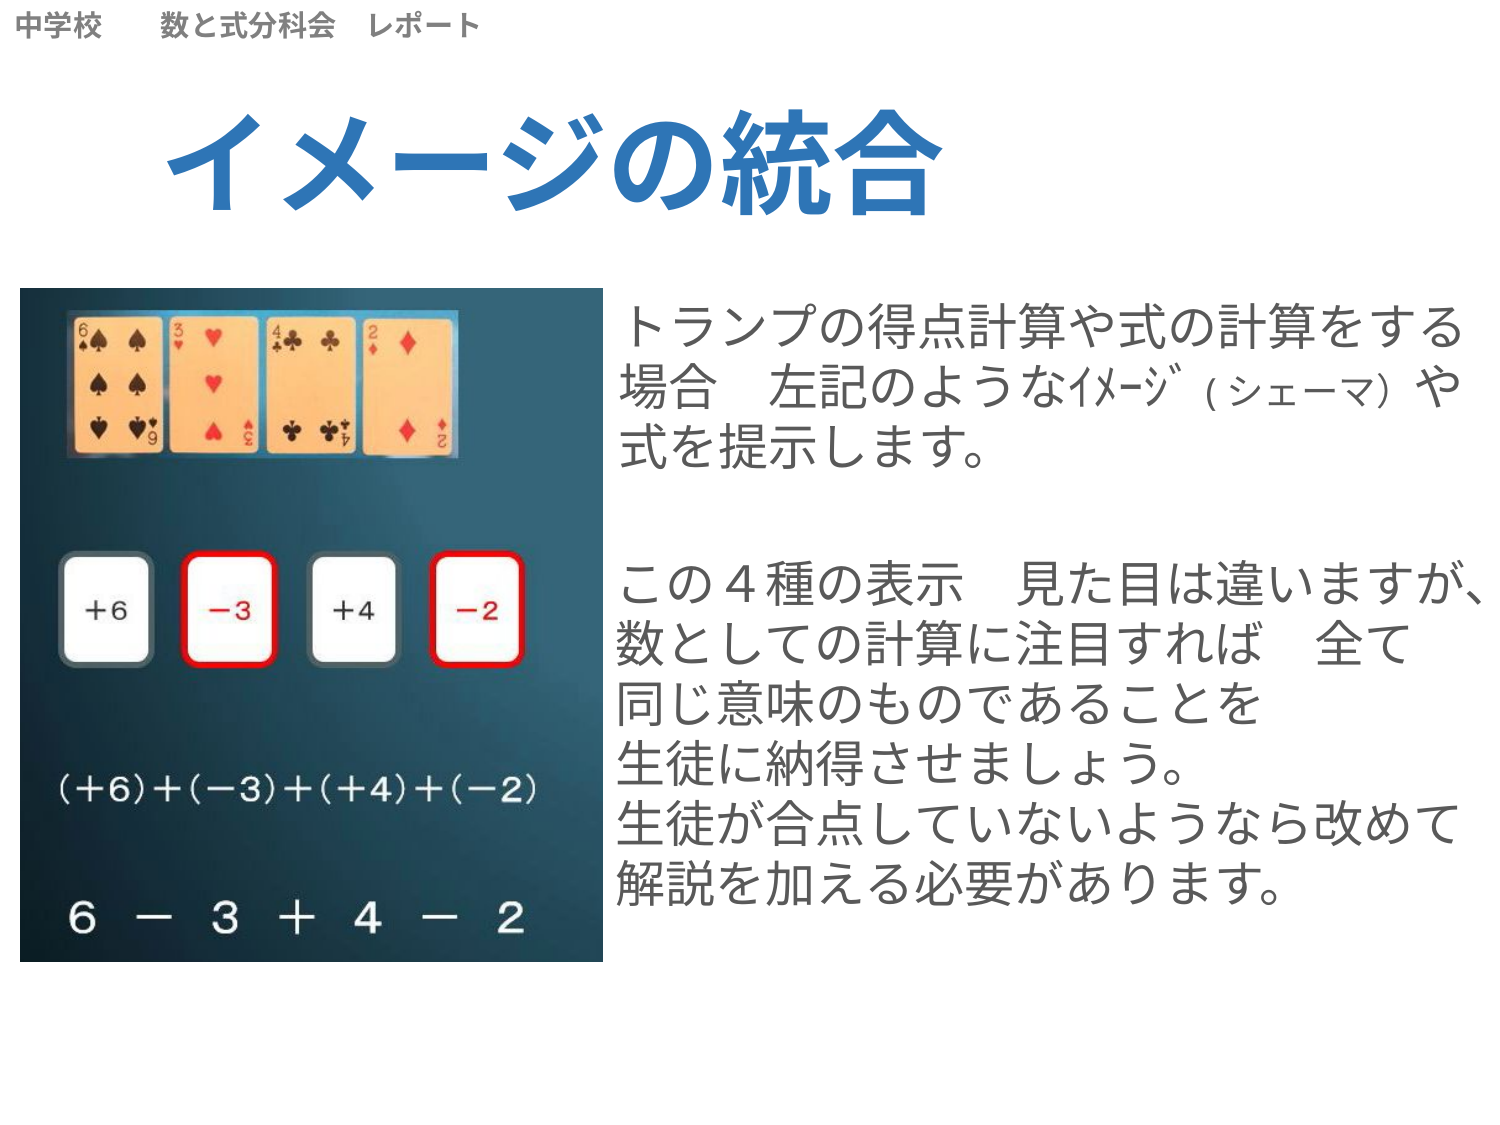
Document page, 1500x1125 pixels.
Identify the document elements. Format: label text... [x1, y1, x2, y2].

text_box イメージの統合 [20, 73, 1500, 238]
text_box トランプの得点計算や式の計算をする 場合 左記のようなｲﾒｰｼﾞ(シェーマ）や式を提示します。 [603, 288, 1500, 543]
text_box この４種の表示 見た目は違いますが、 数としての計算に注目すれば 全て 同じ意味のものであることを 生徒に納得させましょう。 生徒が合点していないようなら改めて 解説を加える必要があります。 [603, 545, 1500, 921]
picture [20, 288, 603, 962]
text_box 中学校 数と式分科会 レポート [0, 0, 680, 50]
